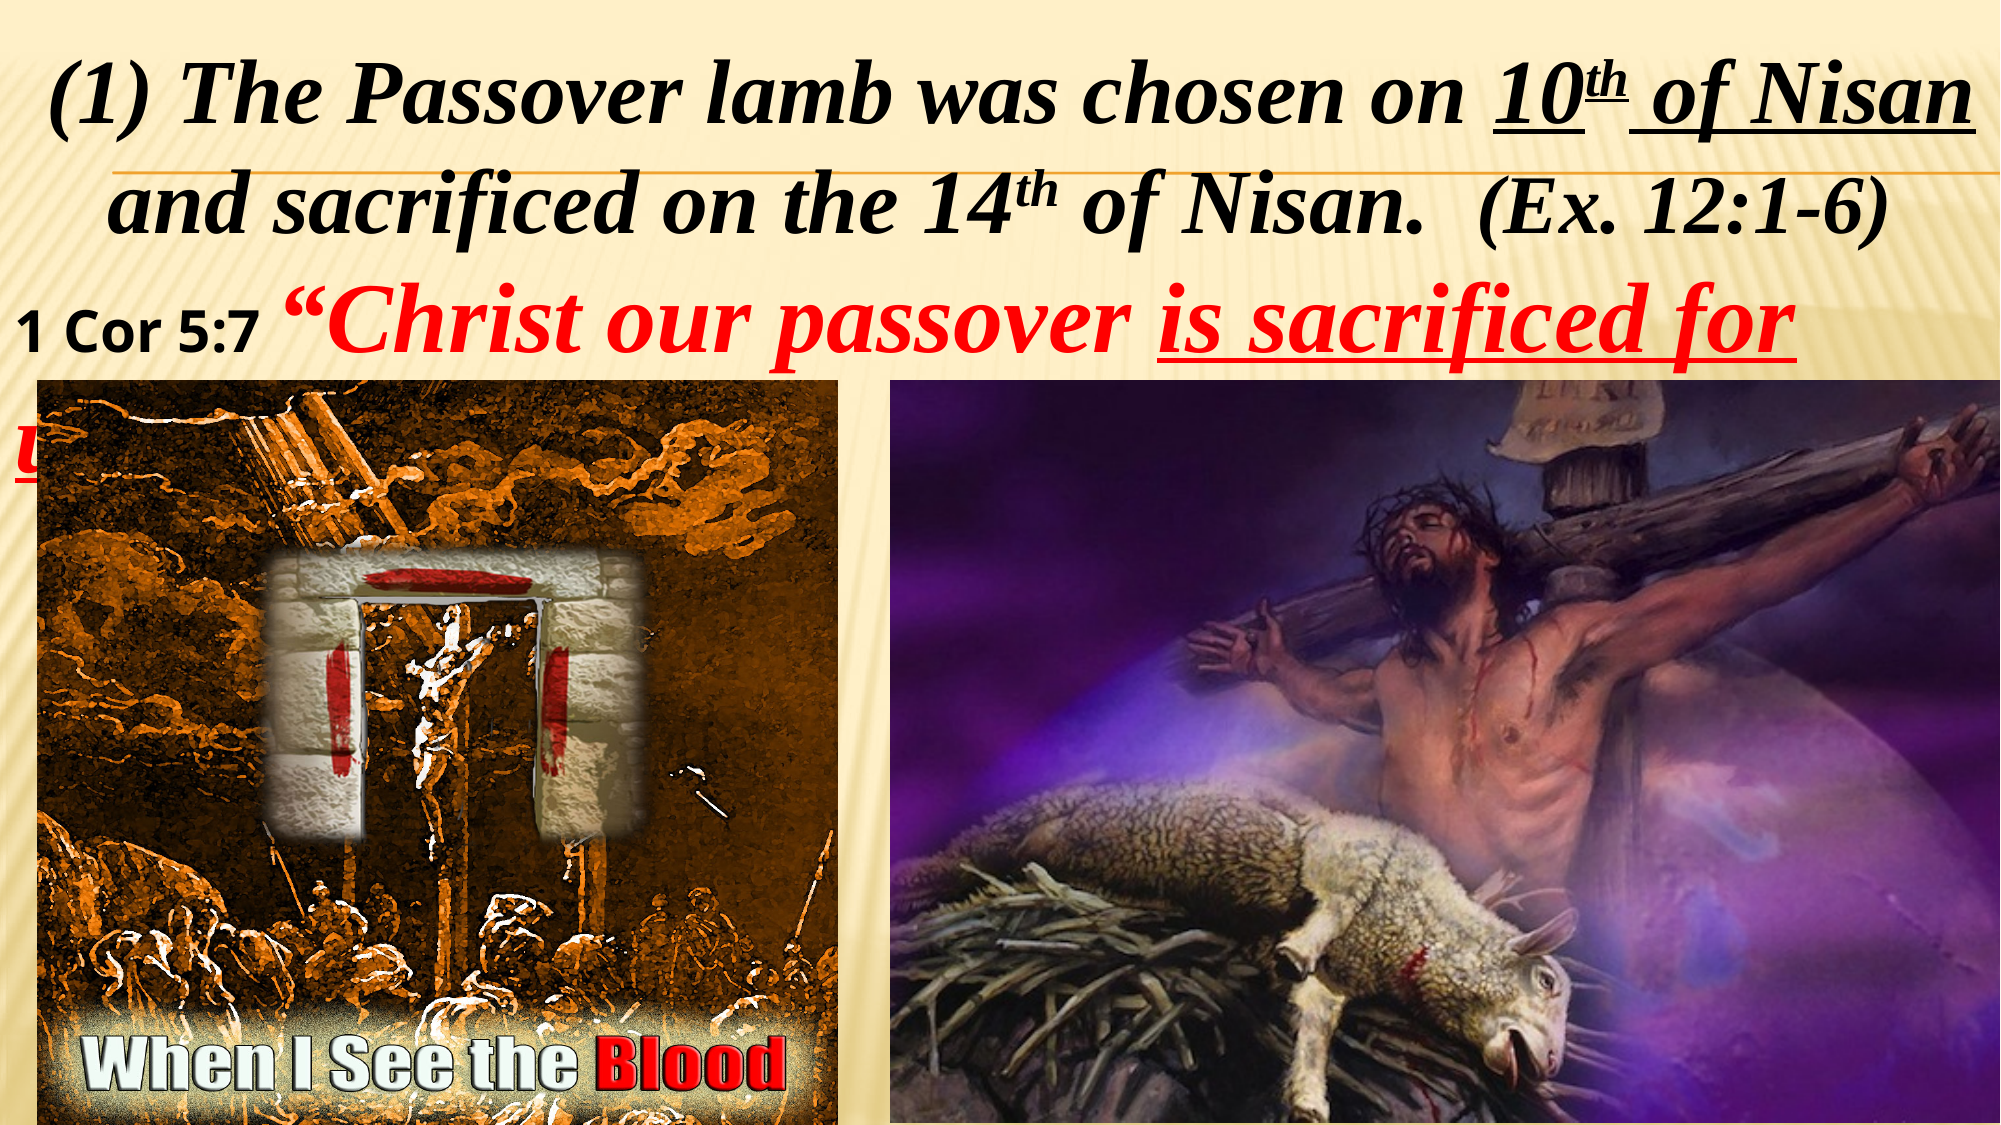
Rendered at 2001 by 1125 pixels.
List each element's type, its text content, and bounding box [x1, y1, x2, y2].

picture [890, 380, 2000, 1123]
picture [37, 380, 838, 1125]
text_box (1) The Passover lamb was chosen on 10th of Nisan and sacrificed on the 14th of Nisan. (Ex. 12:1-6) 1 Cor 5:7 “Christ our passover is sacrificed for us:” [0, 24, 2000, 620]
